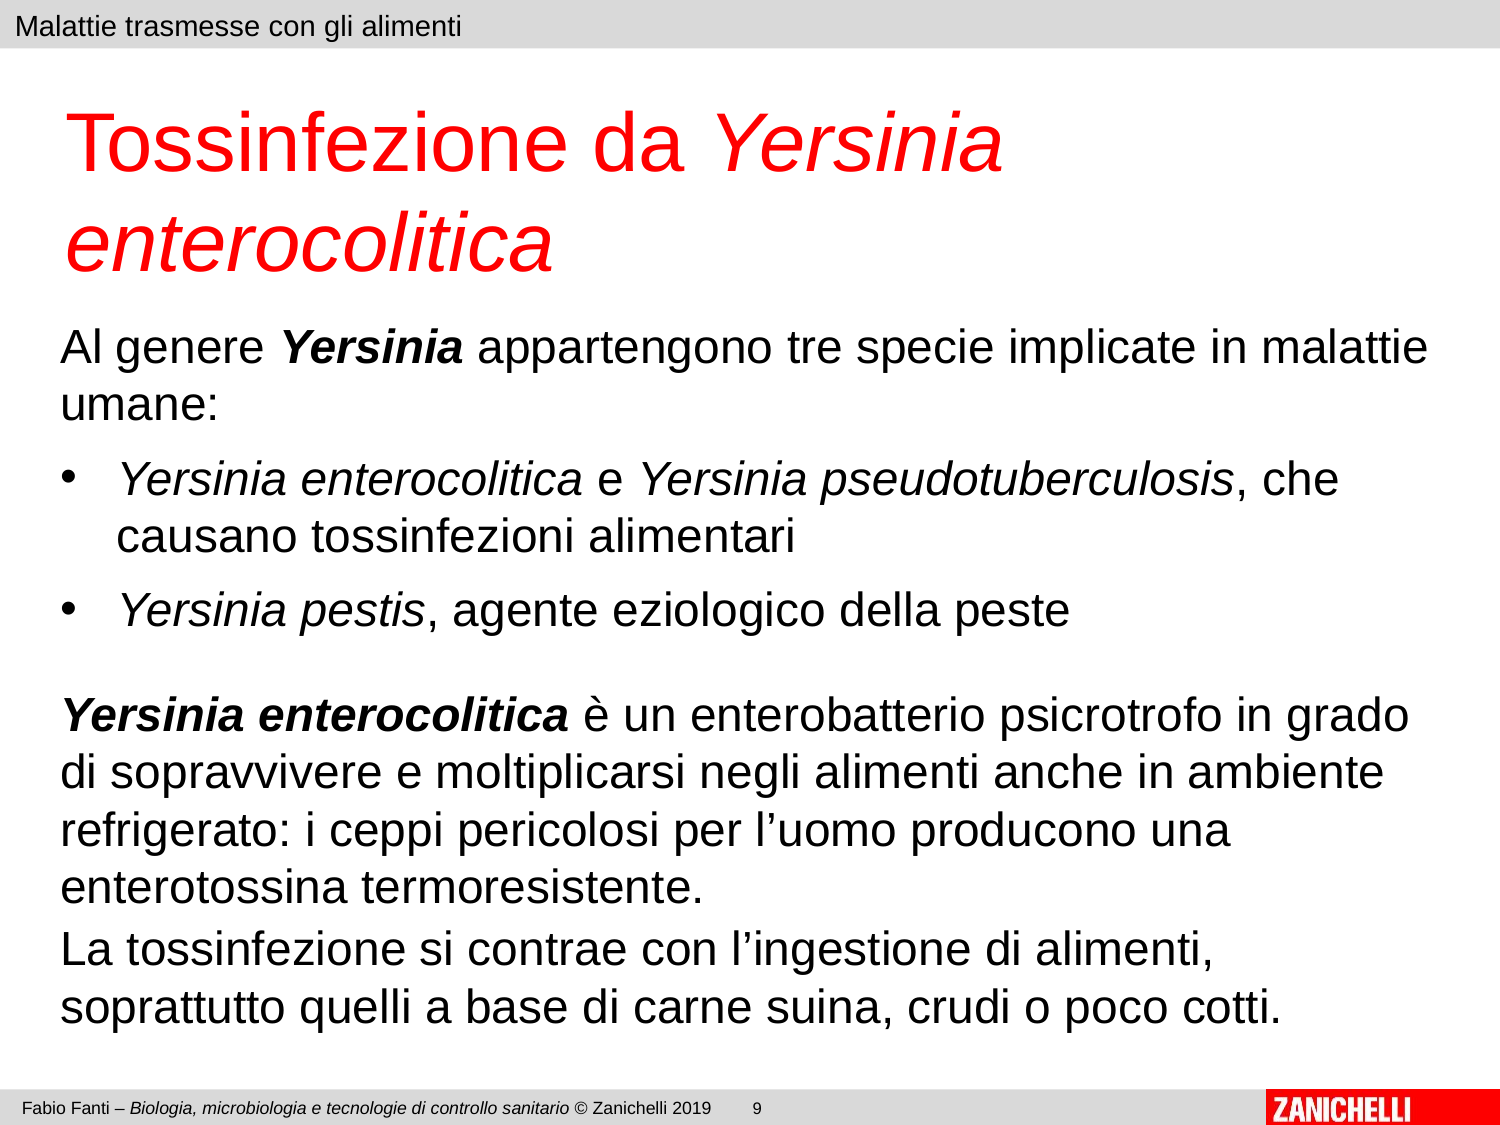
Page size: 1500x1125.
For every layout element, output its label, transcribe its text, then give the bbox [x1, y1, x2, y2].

text_box Tossinfezione da Yersinia enterocolitica [51, 80, 1447, 302]
text_box Malattie trasmesse con gli alimenti [0, 0, 1500, 49]
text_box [0, 1089, 1500, 1125]
text_box Al genere Yersinia appartengono tre specie implicate in malattie umane: Yersinia enterocolitica e Yersinia pseudotuberculosis, che causano tossinfezioni alimentari Yersinia pestis, agente eziologico della peste Yersinia enterocolitica è un enterobatterio psicrotrofo in grado di sopravvivere e moltiplicarsi negli alimenti anche in ambiente refrigerato: i ceppi pericolosi per l’uomo producono una enterotossina termoresistente. La tossinfezione si contrae con l’ingestione di alimenti, soprattutto quelli a base di carne suina, crudi o poco cotti. [45, 307, 1453, 1041]
